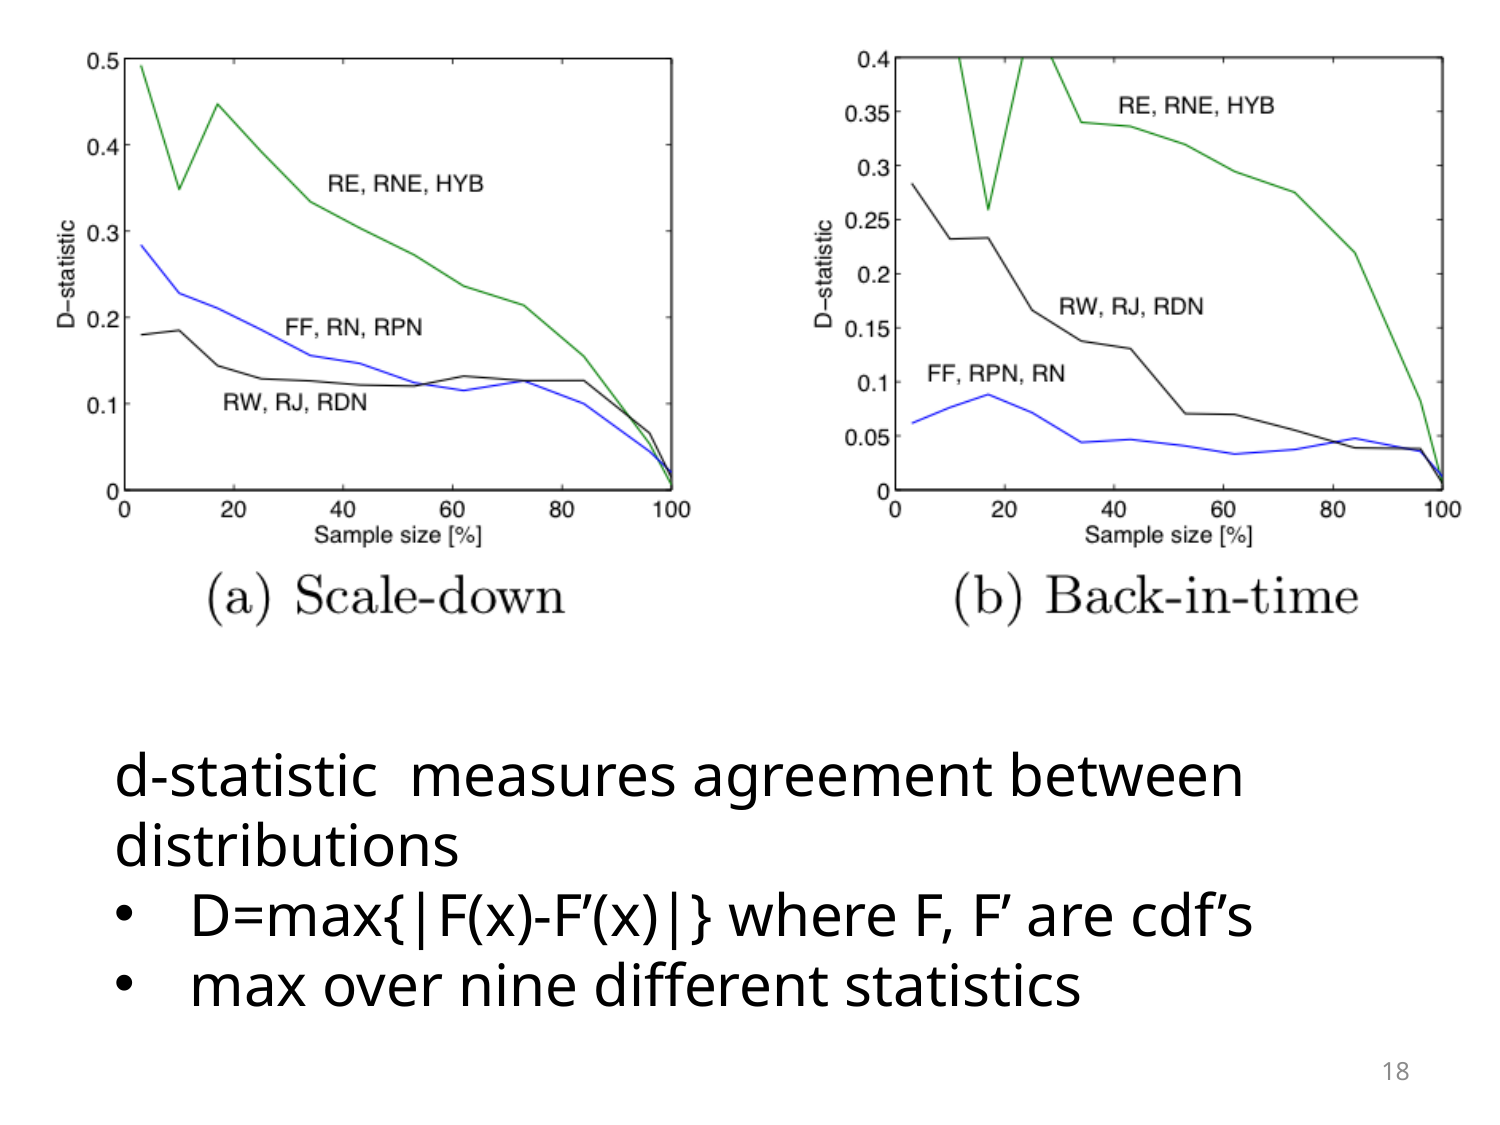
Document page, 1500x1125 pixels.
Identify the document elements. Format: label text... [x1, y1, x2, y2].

text_box d-statistic measures agreement between distributions D=max{|F(x)-F’(x)|} where F, F’ are cdf’s max over nine different statistics [100, 730, 1388, 1026]
picture [0, 0, 1500, 670]
slide_number 18 [1074, 1042, 1425, 1103]
